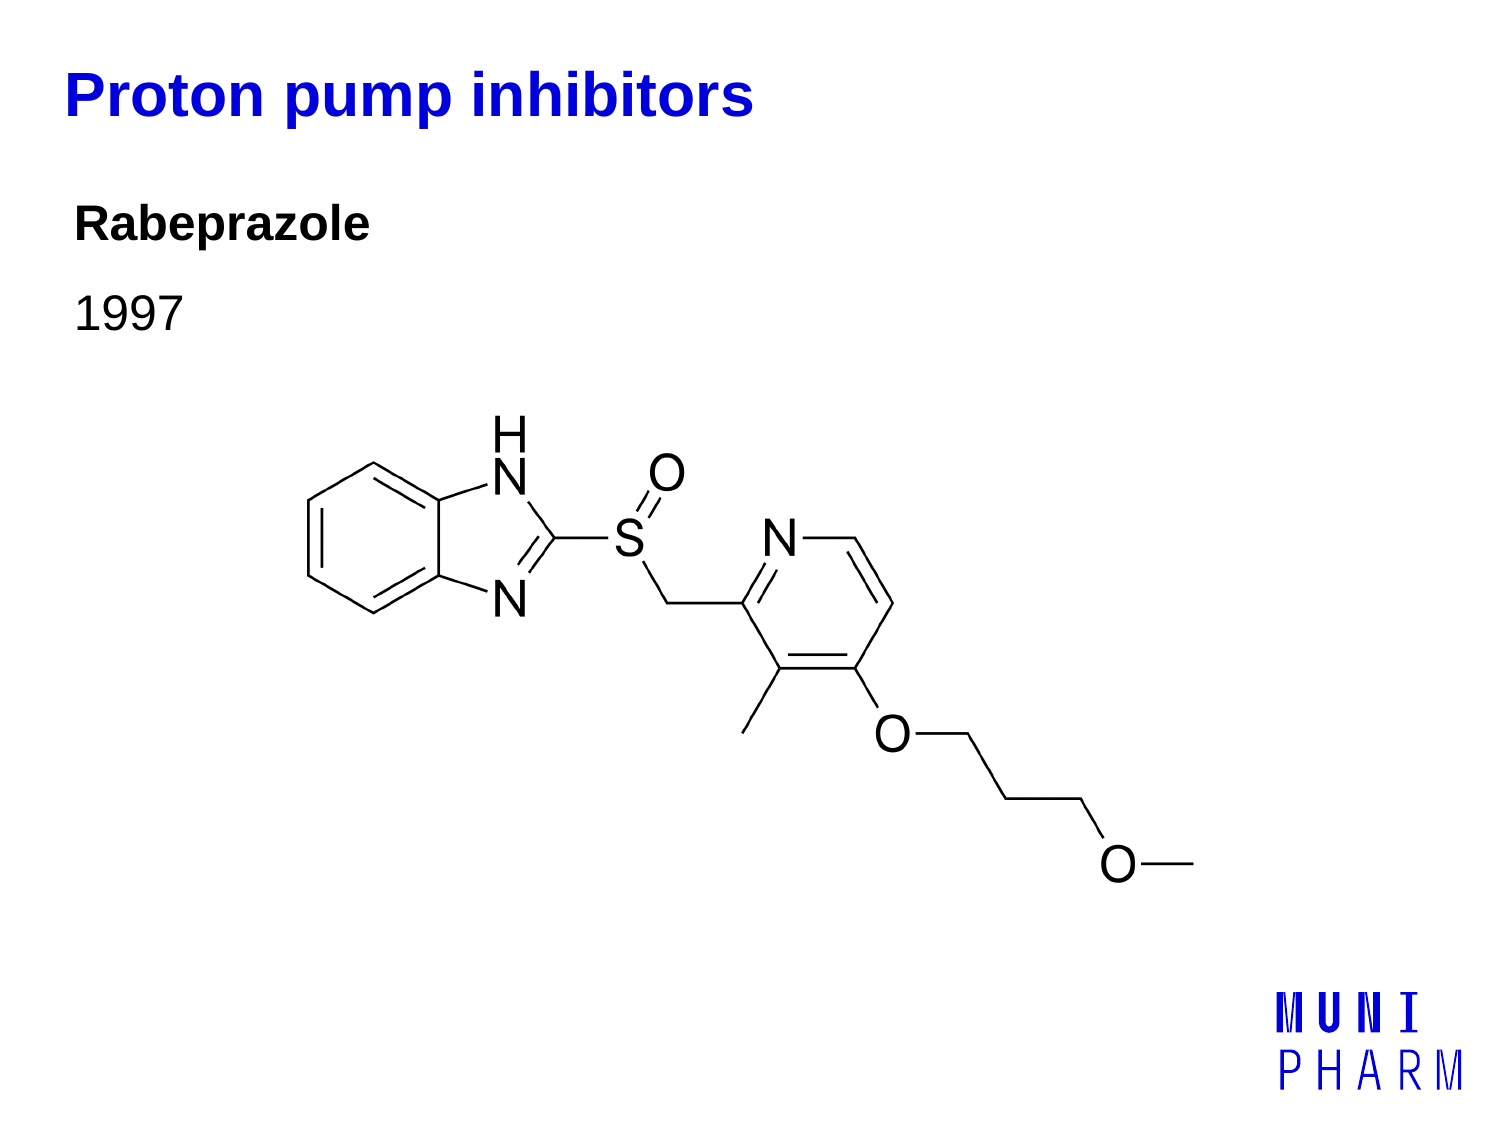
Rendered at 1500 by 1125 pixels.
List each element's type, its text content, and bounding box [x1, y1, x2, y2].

list Rabeprazole 1997 [64, 160, 1388, 840]
picture [287, 396, 1212, 901]
title Proton pump inhibitors [64, 66, 1415, 254]
